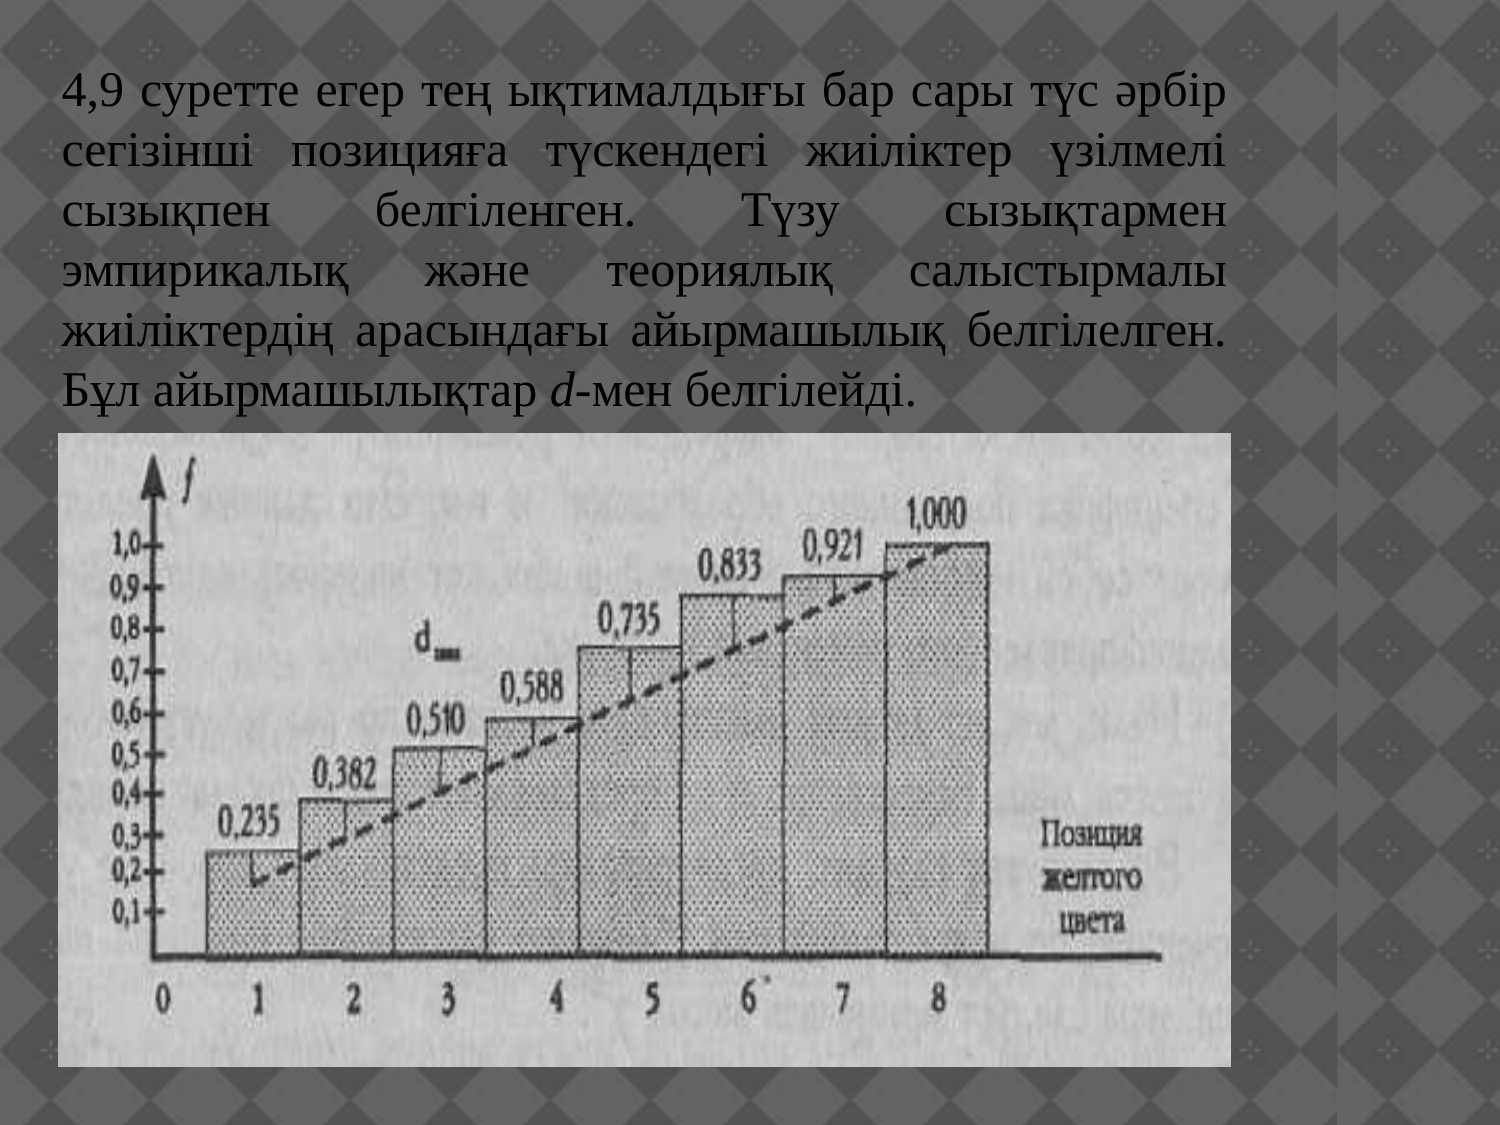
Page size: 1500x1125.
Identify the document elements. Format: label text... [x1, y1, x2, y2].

picture [0, 0, 1500, 1125]
text_box 4,9 суретте егер тең ықтималдығы бар сары түс әрбір сегізінші позицияға түскендегі жиіліктер үзілмелі сызықпен белгіленген. Түзу сызықтармен эмпирикалық және теориялық салыстырмалы жиiлiктердiң арасындағы айырмашылық белгiлелген. Бұл айырмашылықтар d-мен белгілейді. [46, 48, 1243, 424]
